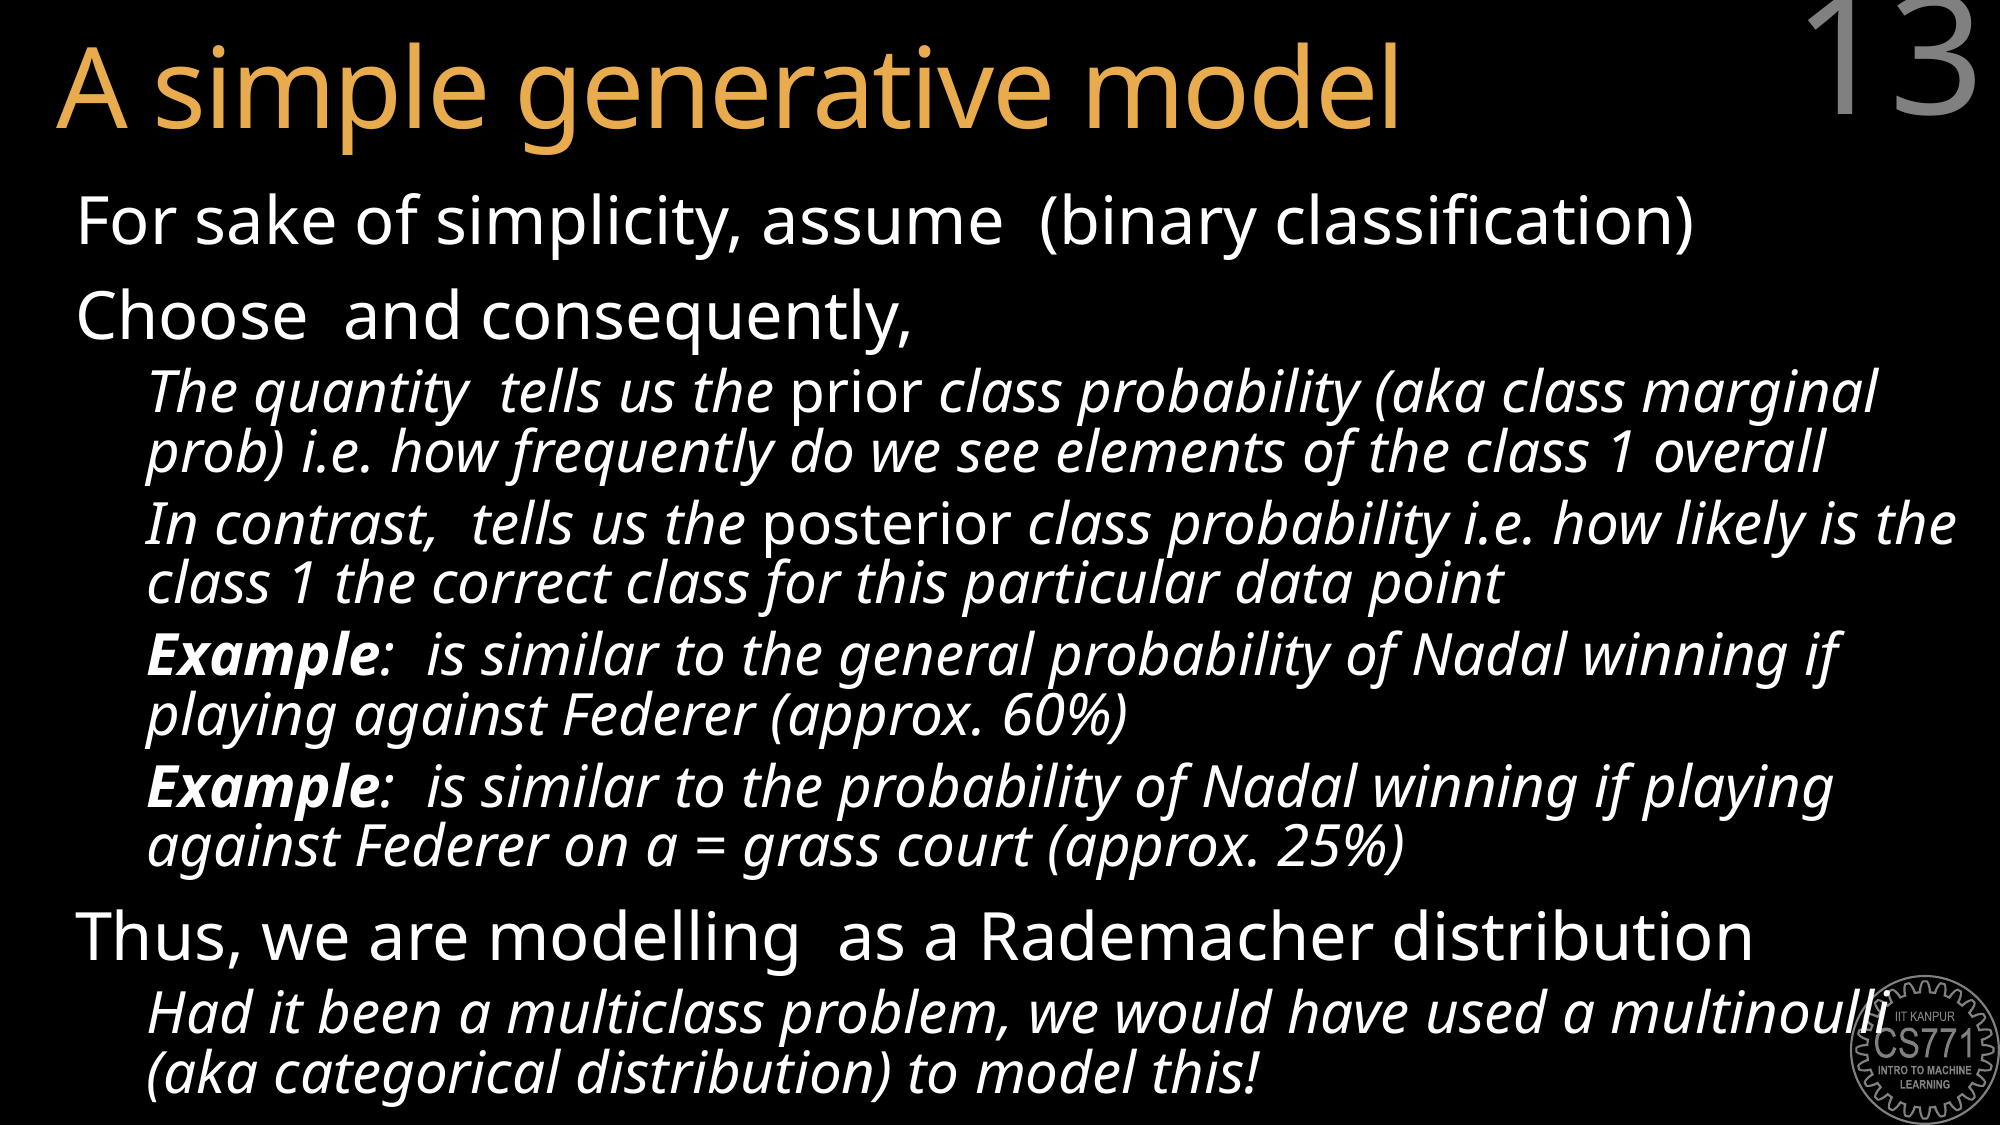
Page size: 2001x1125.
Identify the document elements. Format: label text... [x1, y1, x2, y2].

slide_number 13 [1520, 6, 2000, 183]
title A simple generative model [41, 5, 1945, 183]
